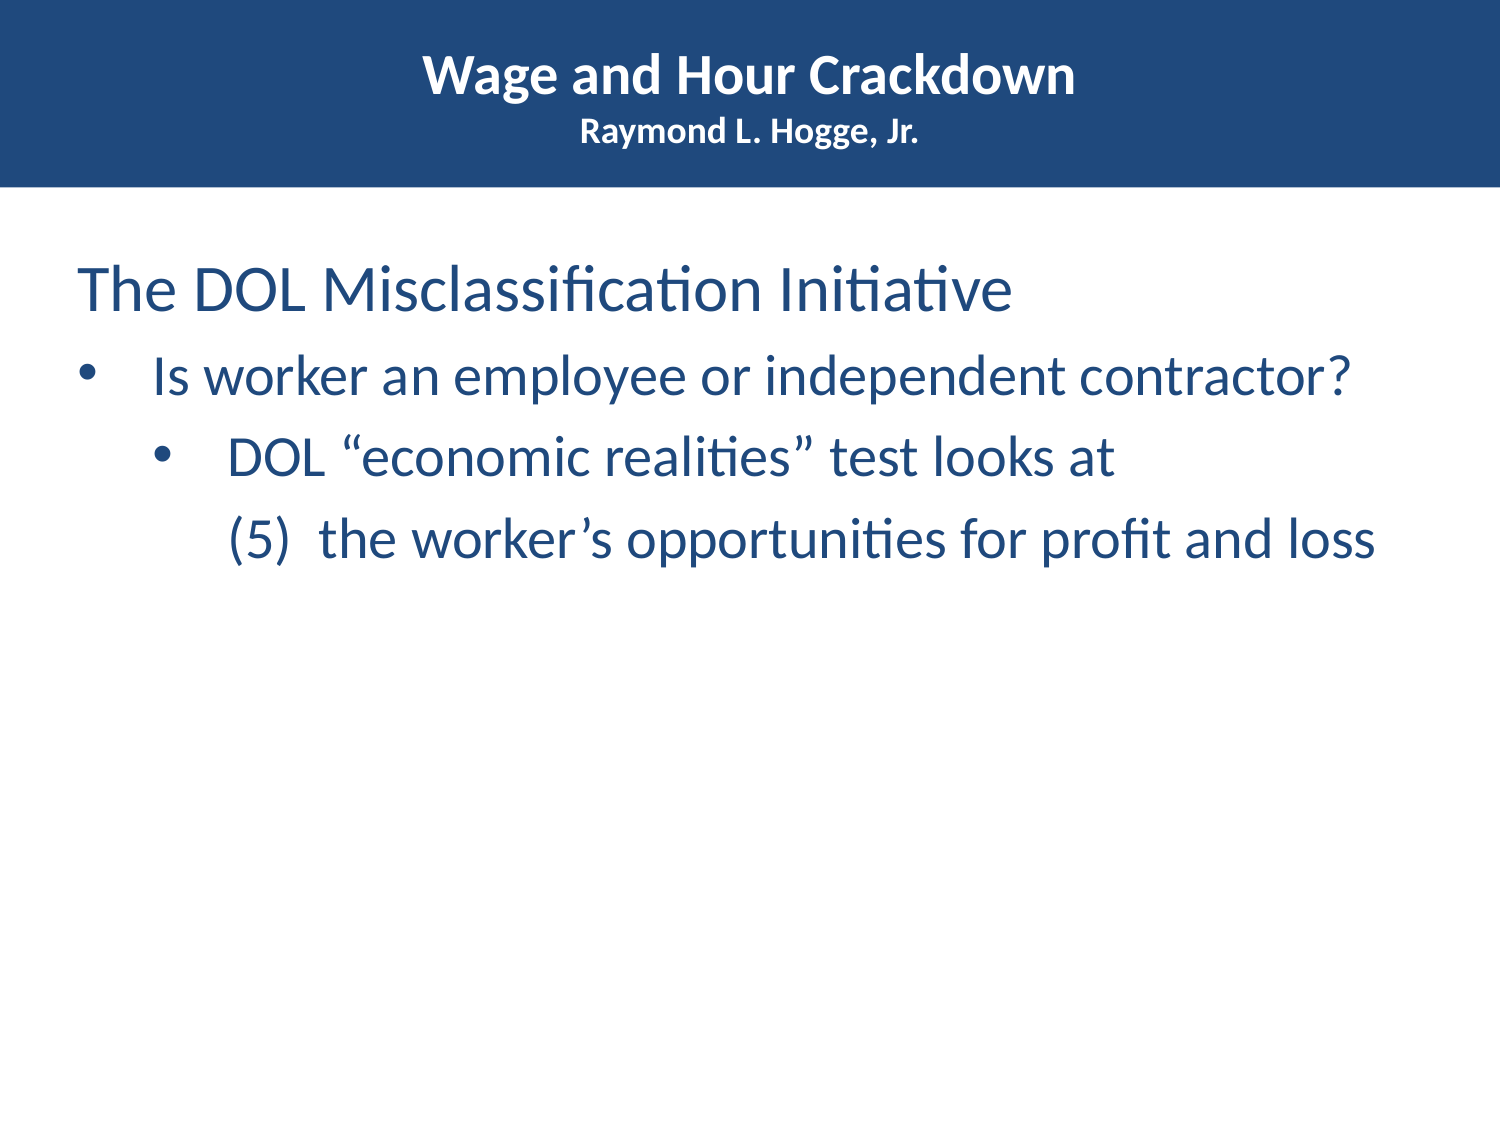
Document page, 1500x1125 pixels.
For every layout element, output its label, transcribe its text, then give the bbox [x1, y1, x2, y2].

title Wage and Hour Crackdown Raymond L. Hogge, Jr. [0, 0, 1500, 188]
subtitle The DOL Misclassification Initiative Is worker an employee or independent contractor? DOL “economic realities” test looks at (5) the worker’s opportunities for profit and loss [62, 237, 1438, 1075]
